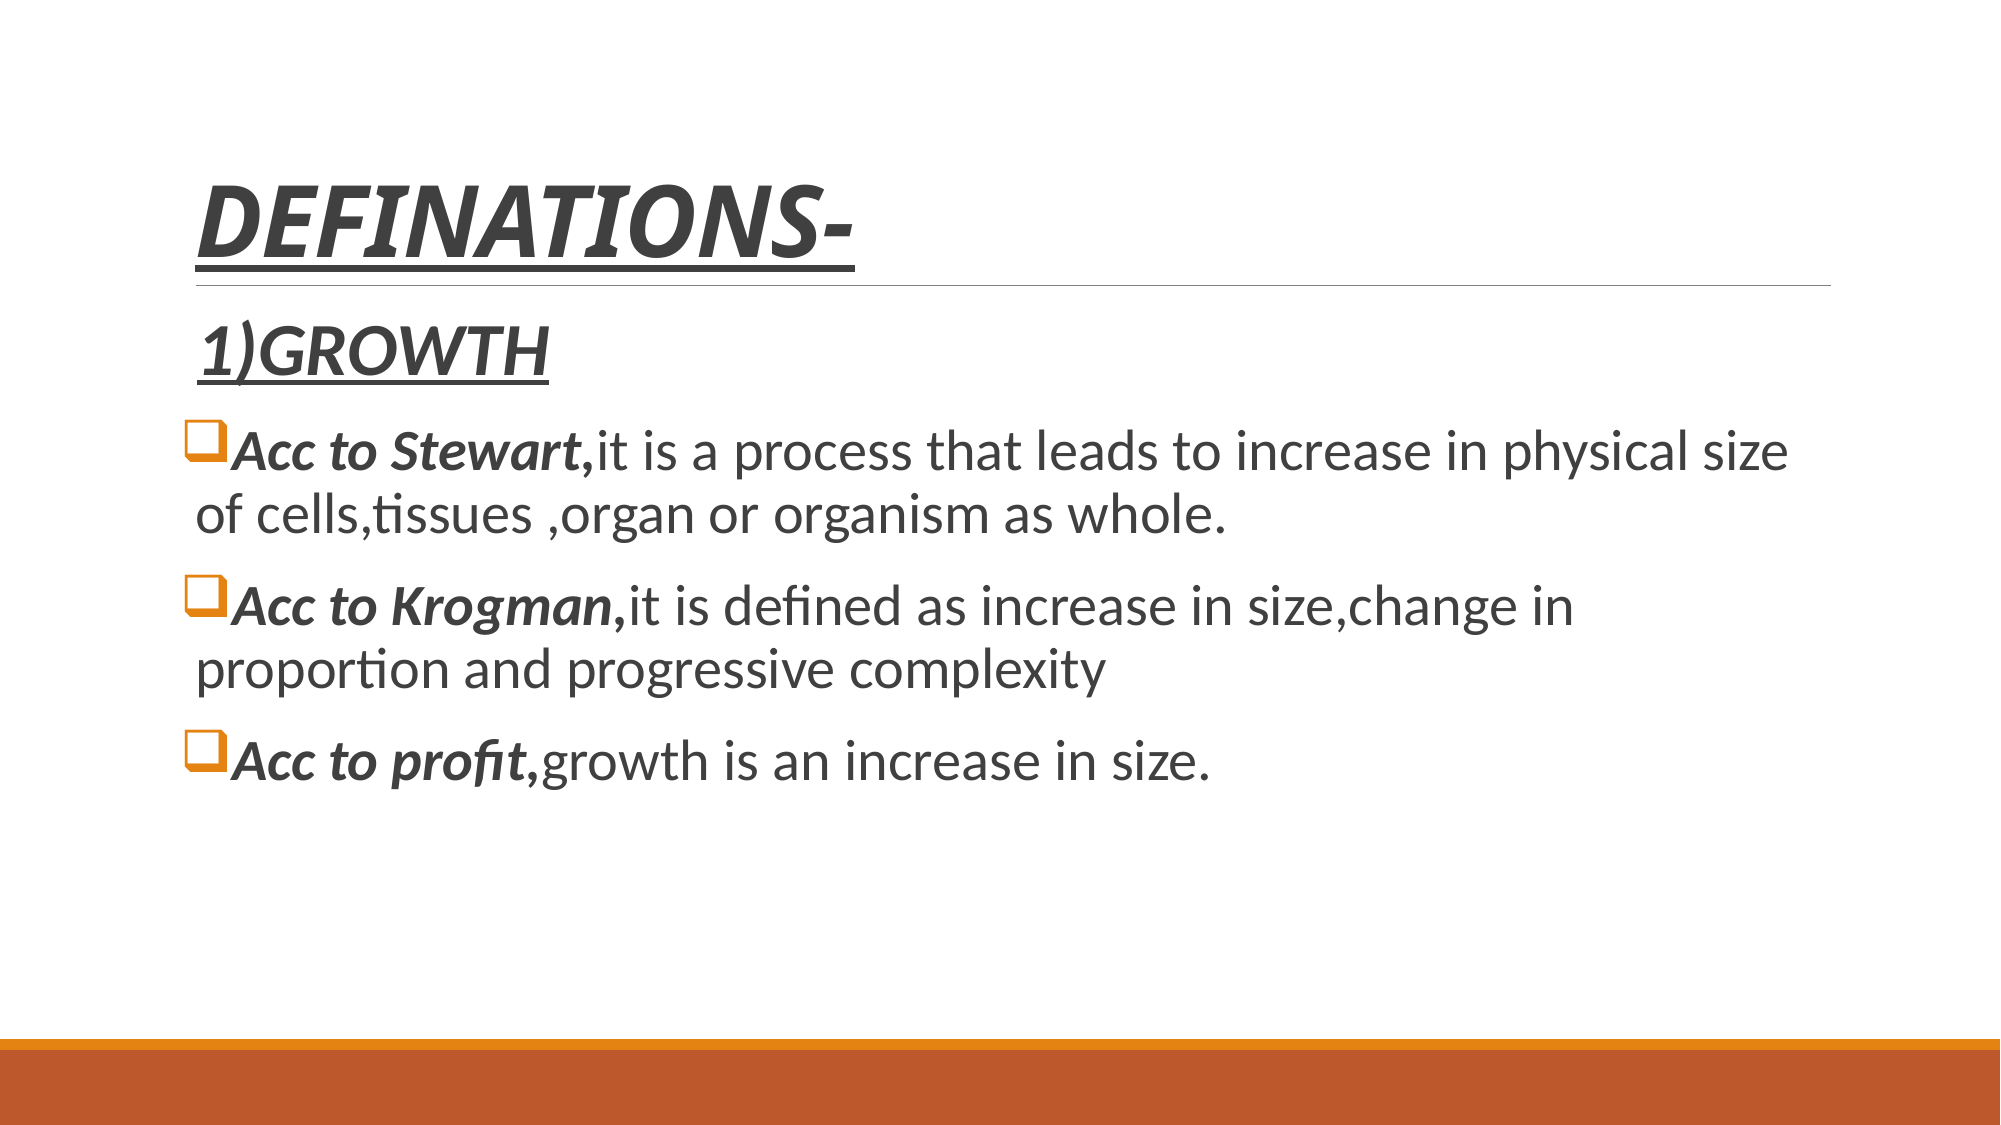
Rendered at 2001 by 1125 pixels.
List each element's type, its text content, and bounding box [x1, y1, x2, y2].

title DEFINATIONS- [180, 47, 1830, 285]
list 1)GROWTH Acc to Stewart,it is a process that leads to increase in physical size of cells,tissues ,organ or organism as whole. Acc to Krogman,it is defined as increase in size,change in proportion and progressive complexity Acc to profit,growth is an increase in size. [180, 302, 1830, 963]
